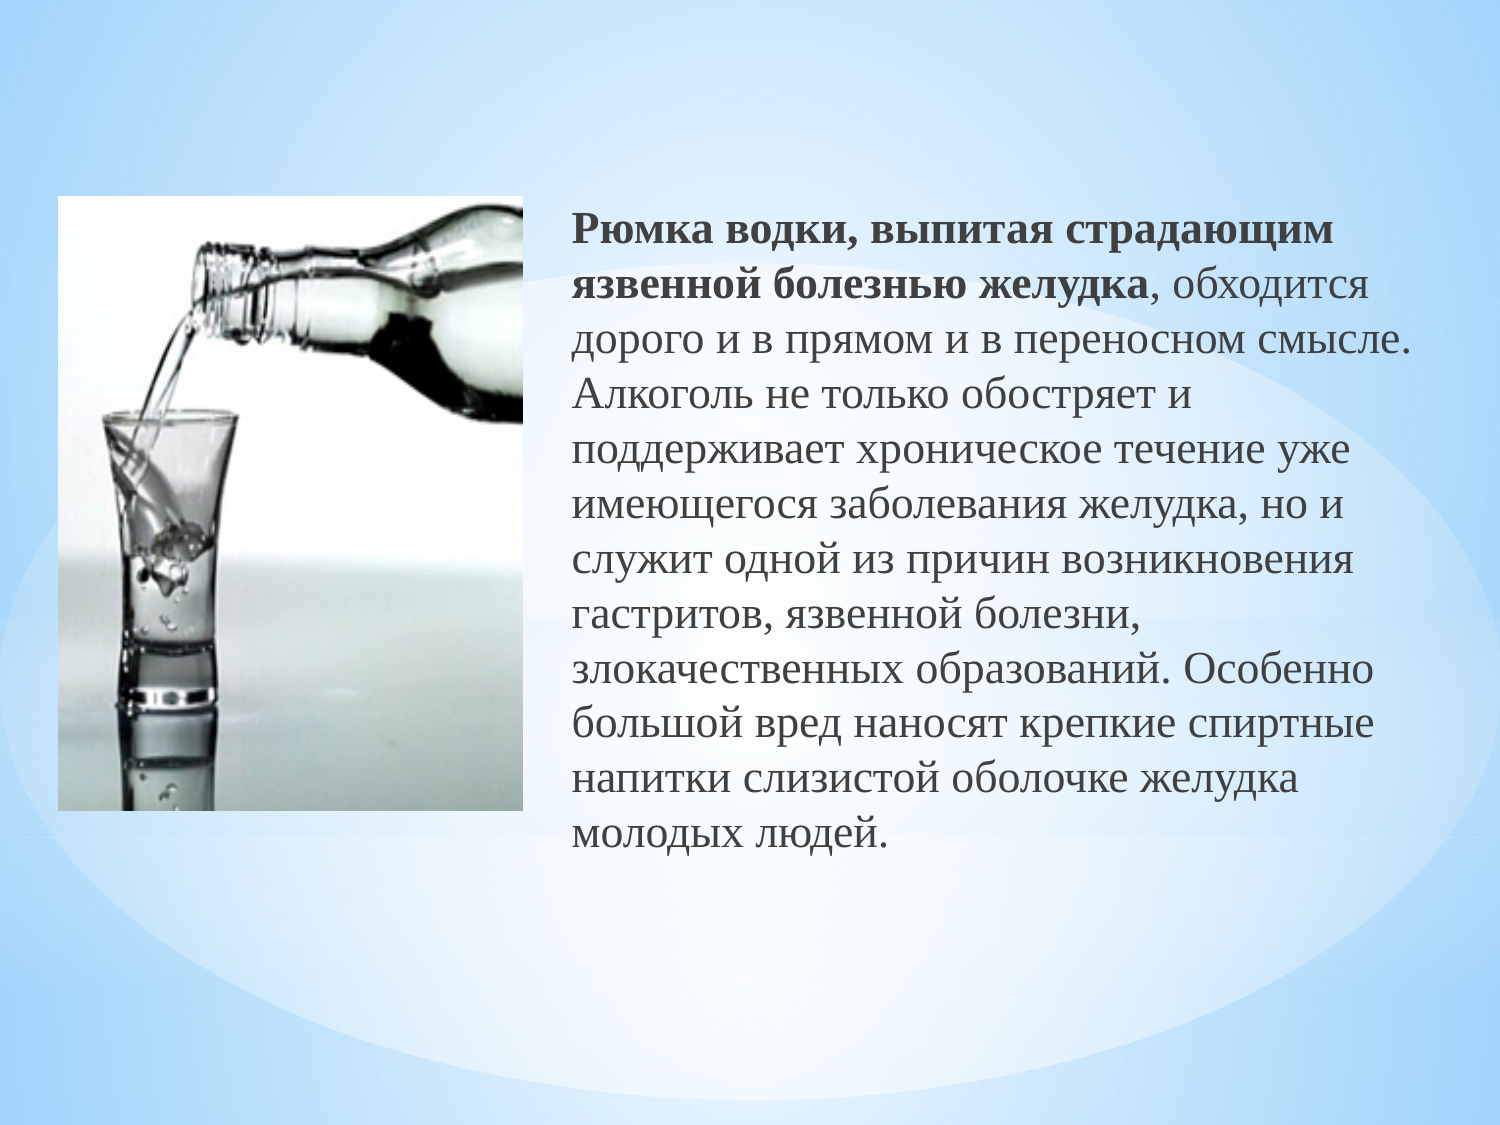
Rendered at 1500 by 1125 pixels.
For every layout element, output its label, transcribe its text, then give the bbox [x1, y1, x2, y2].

picture [58, 196, 523, 811]
list Рюмка водки, выпитая страдающим язвенной болезнью желудка, обходится дорого и в прямом и в переносном смысле. Алкоголь не только обостряет и поддерживает хроническое течение уже имеющегося заболевания желудка, но и служит одной из причин возникновения гастритов, язвенной болезни, злокачественных образований. Особенно большой вред наносят крепкие спиртные напитки слизистой оболочке желудка молодых людей. [549, 190, 1471, 1125]
